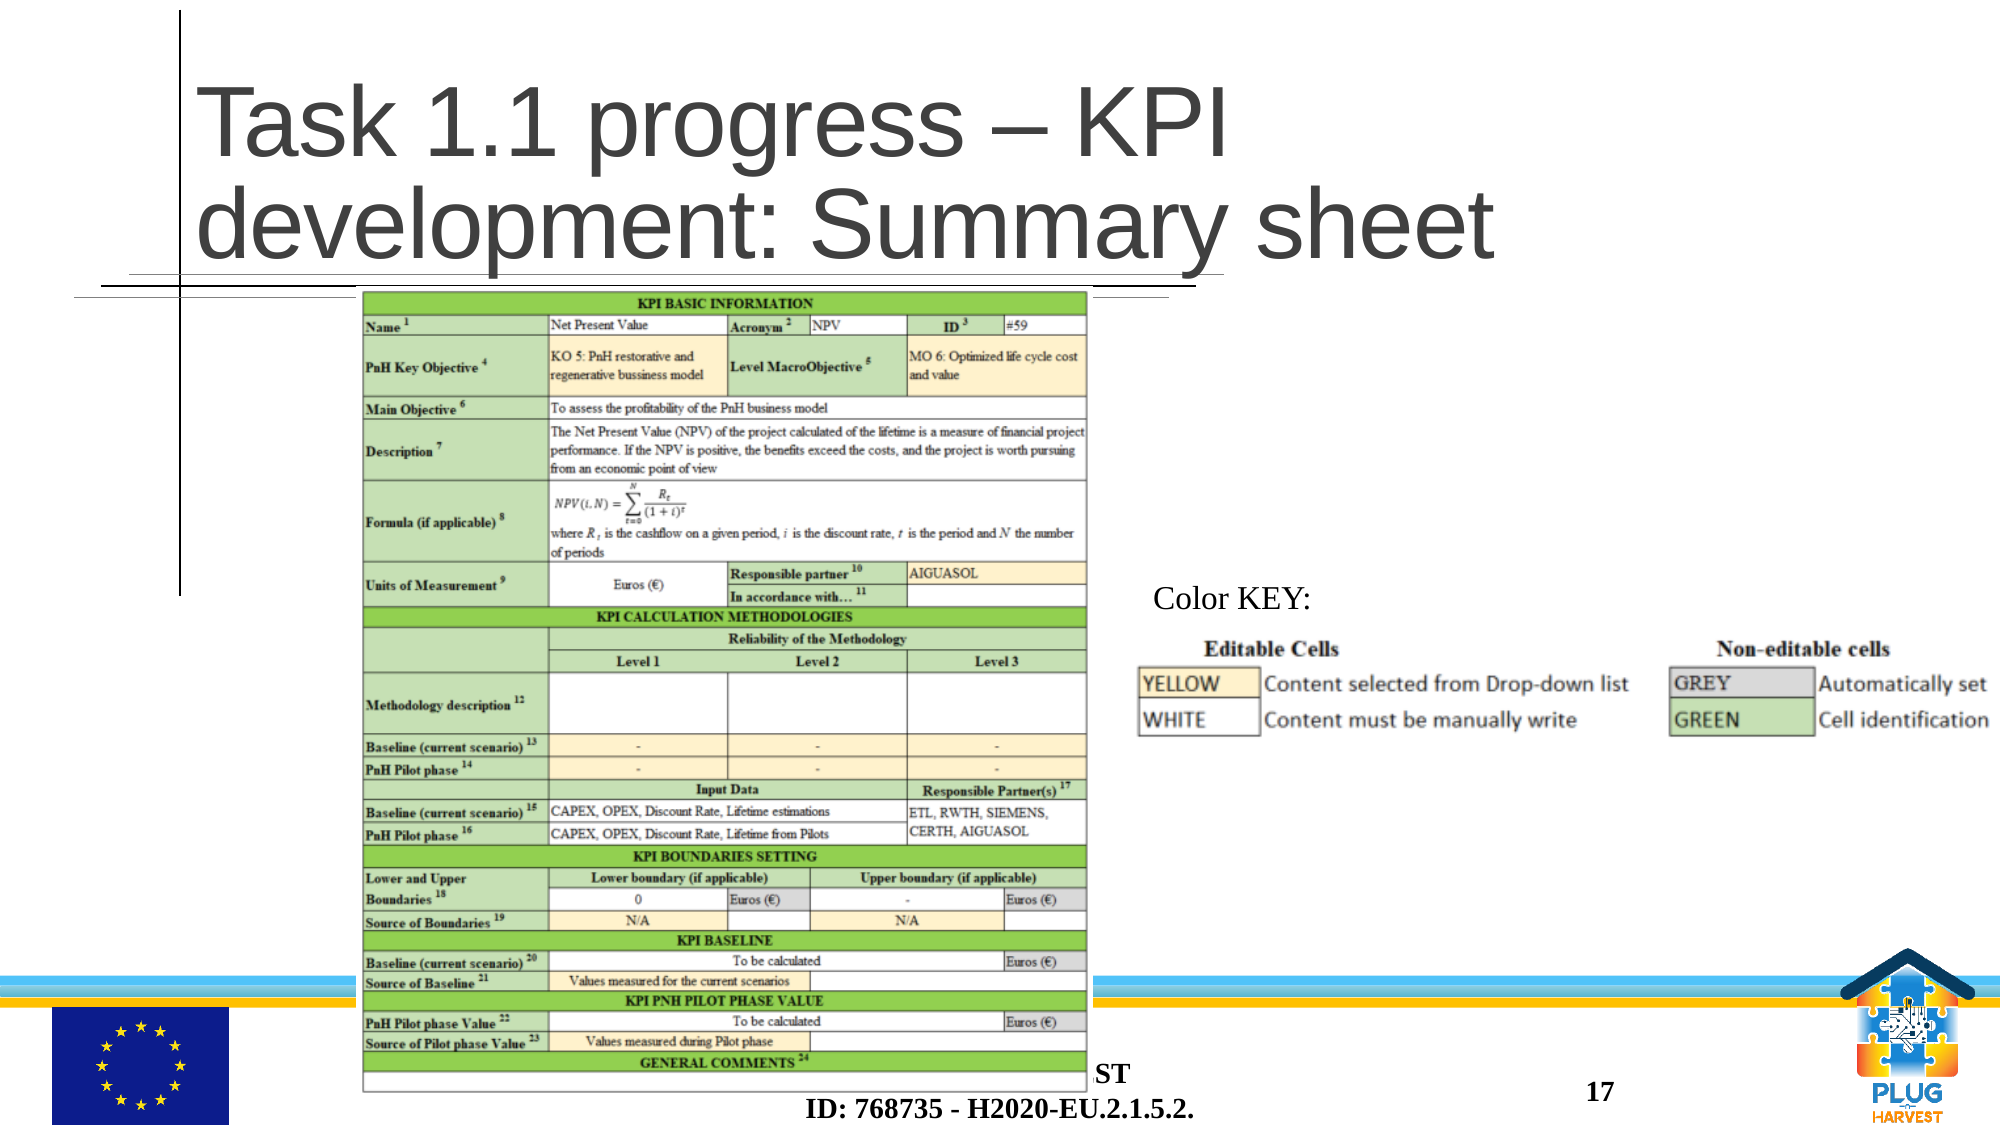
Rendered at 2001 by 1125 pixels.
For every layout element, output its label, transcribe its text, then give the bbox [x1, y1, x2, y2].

picture [1814, 945, 2001, 1125]
picture [52, 1007, 229, 1125]
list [355, 285, 1093, 1098]
footer PLUG-N-HARVEST ID: 768735 - H2020-EU.2.1.5.2. [604, 1059, 1396, 1120]
title Task 1.1 progress – KPI development: Summary sheet [180, 47, 1830, 287]
picture [1122, 629, 2000, 744]
slide_number 17 [1414, 1059, 1631, 1120]
text_box Color KEY: [1138, 569, 1562, 624]
